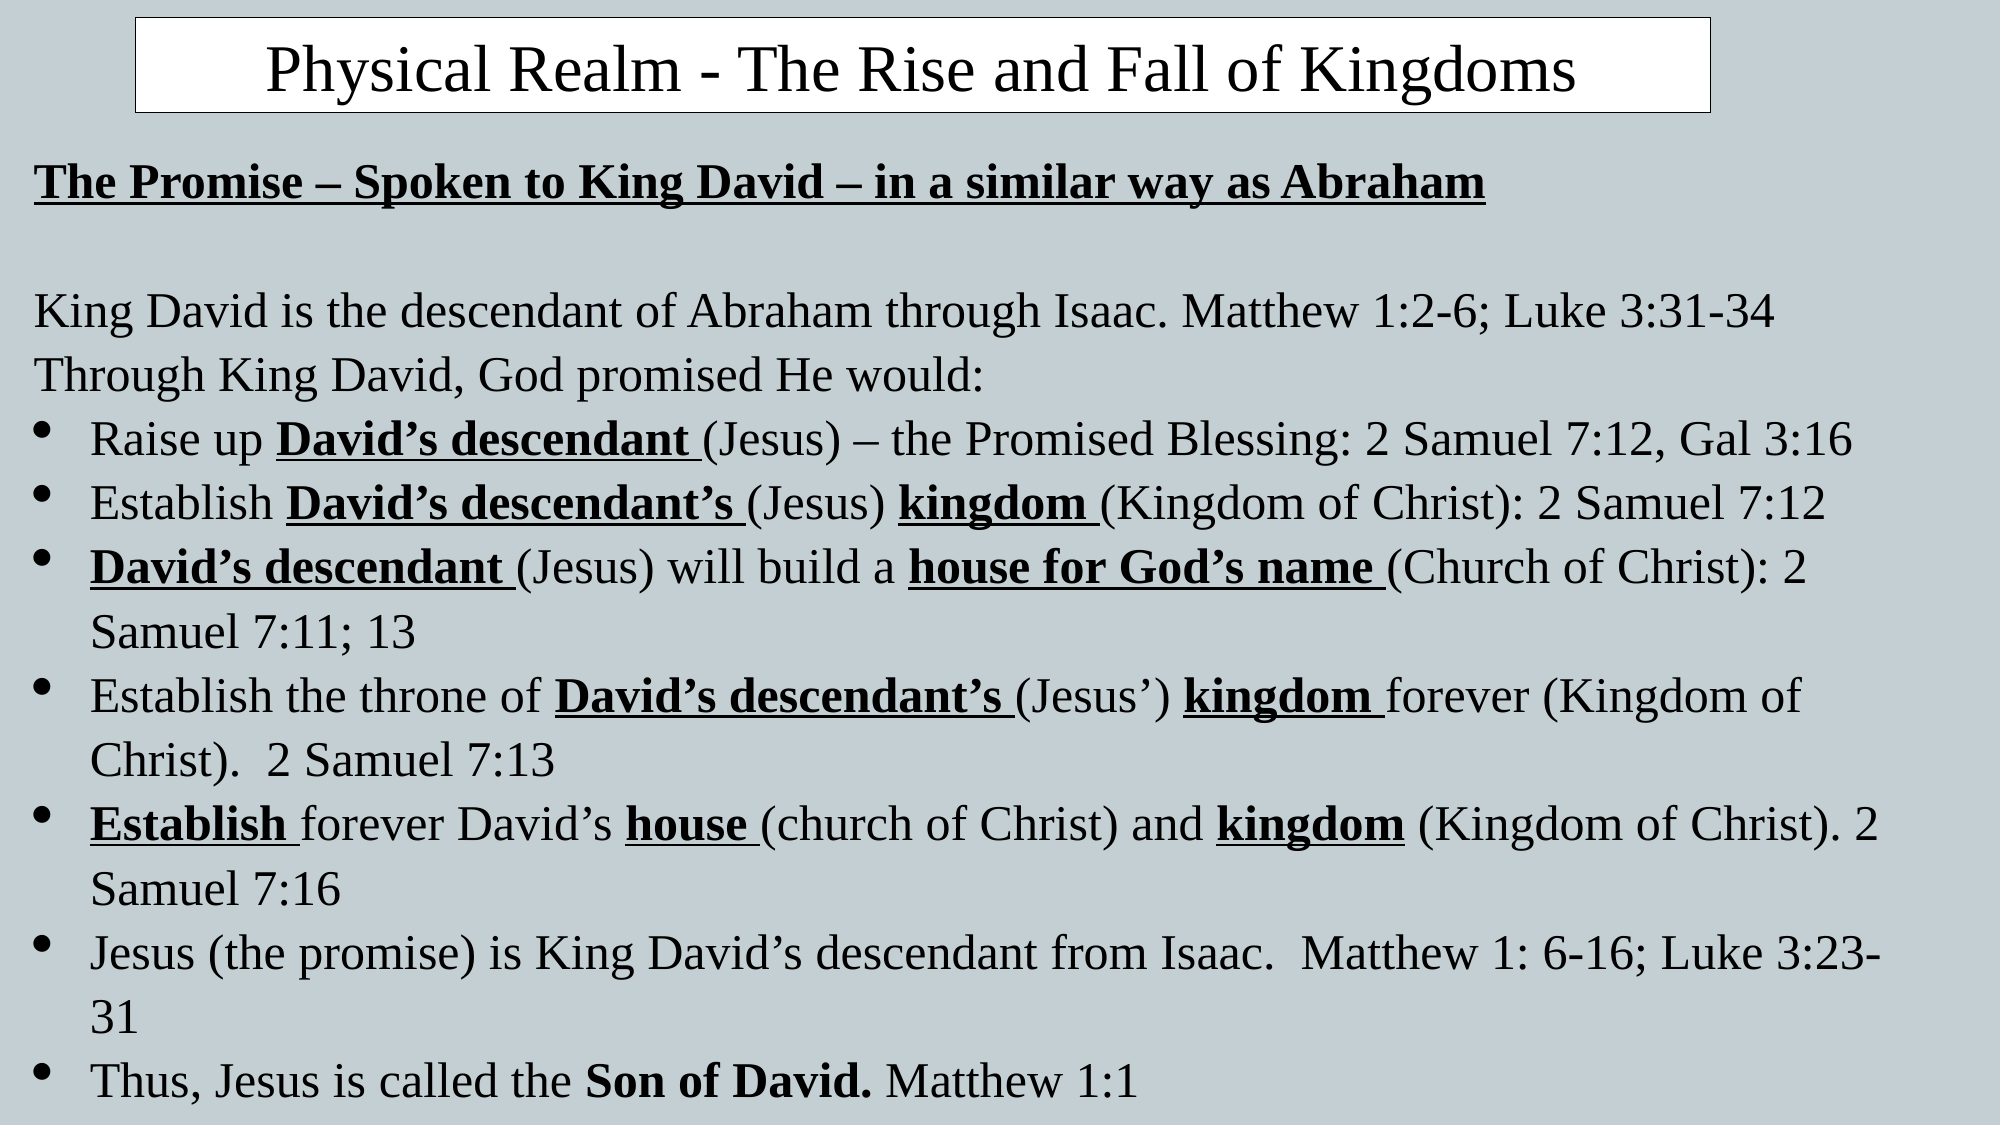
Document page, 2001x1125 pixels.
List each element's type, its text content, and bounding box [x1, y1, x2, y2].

text_box The Promise – Spoken to King David – in a similar way as Abraham King David is the descendant of Abraham through Isaac. Matthew 1:2-6; Luke 3:31-34 Through King David, God promised He would: Raise up David’s descendant (Jesus) – the Promised Blessing: 2 Samuel 7:12, Gal 3:16 Establish David’s descendant’s (Jesus) kingdom (Kingdom of Christ): 2 Samuel 7:12 David’s descendant (Jesus) will build a house for God’s name (Church of Christ): 2 Samuel 7:11; 13 Establish the throne of David’s descendant’s (Jesus’) kingdom forever (Kingdom of Christ). 2 Samuel 7:13 Establish forever David’s house (church of Christ) and kingdom (Kingdom of Christ). 2 Samuel 7:16 Jesus (the promise) is King David’s descendant from Isaac. Matthew 1: 6-16; Luke 3:23-31 Thus, Jesus is called the Son of David. Matthew 1:1 [18, 137, 1946, 1115]
text_box Physical Realm - The Rise and Fall of Kingdoms [135, 17, 1711, 113]
